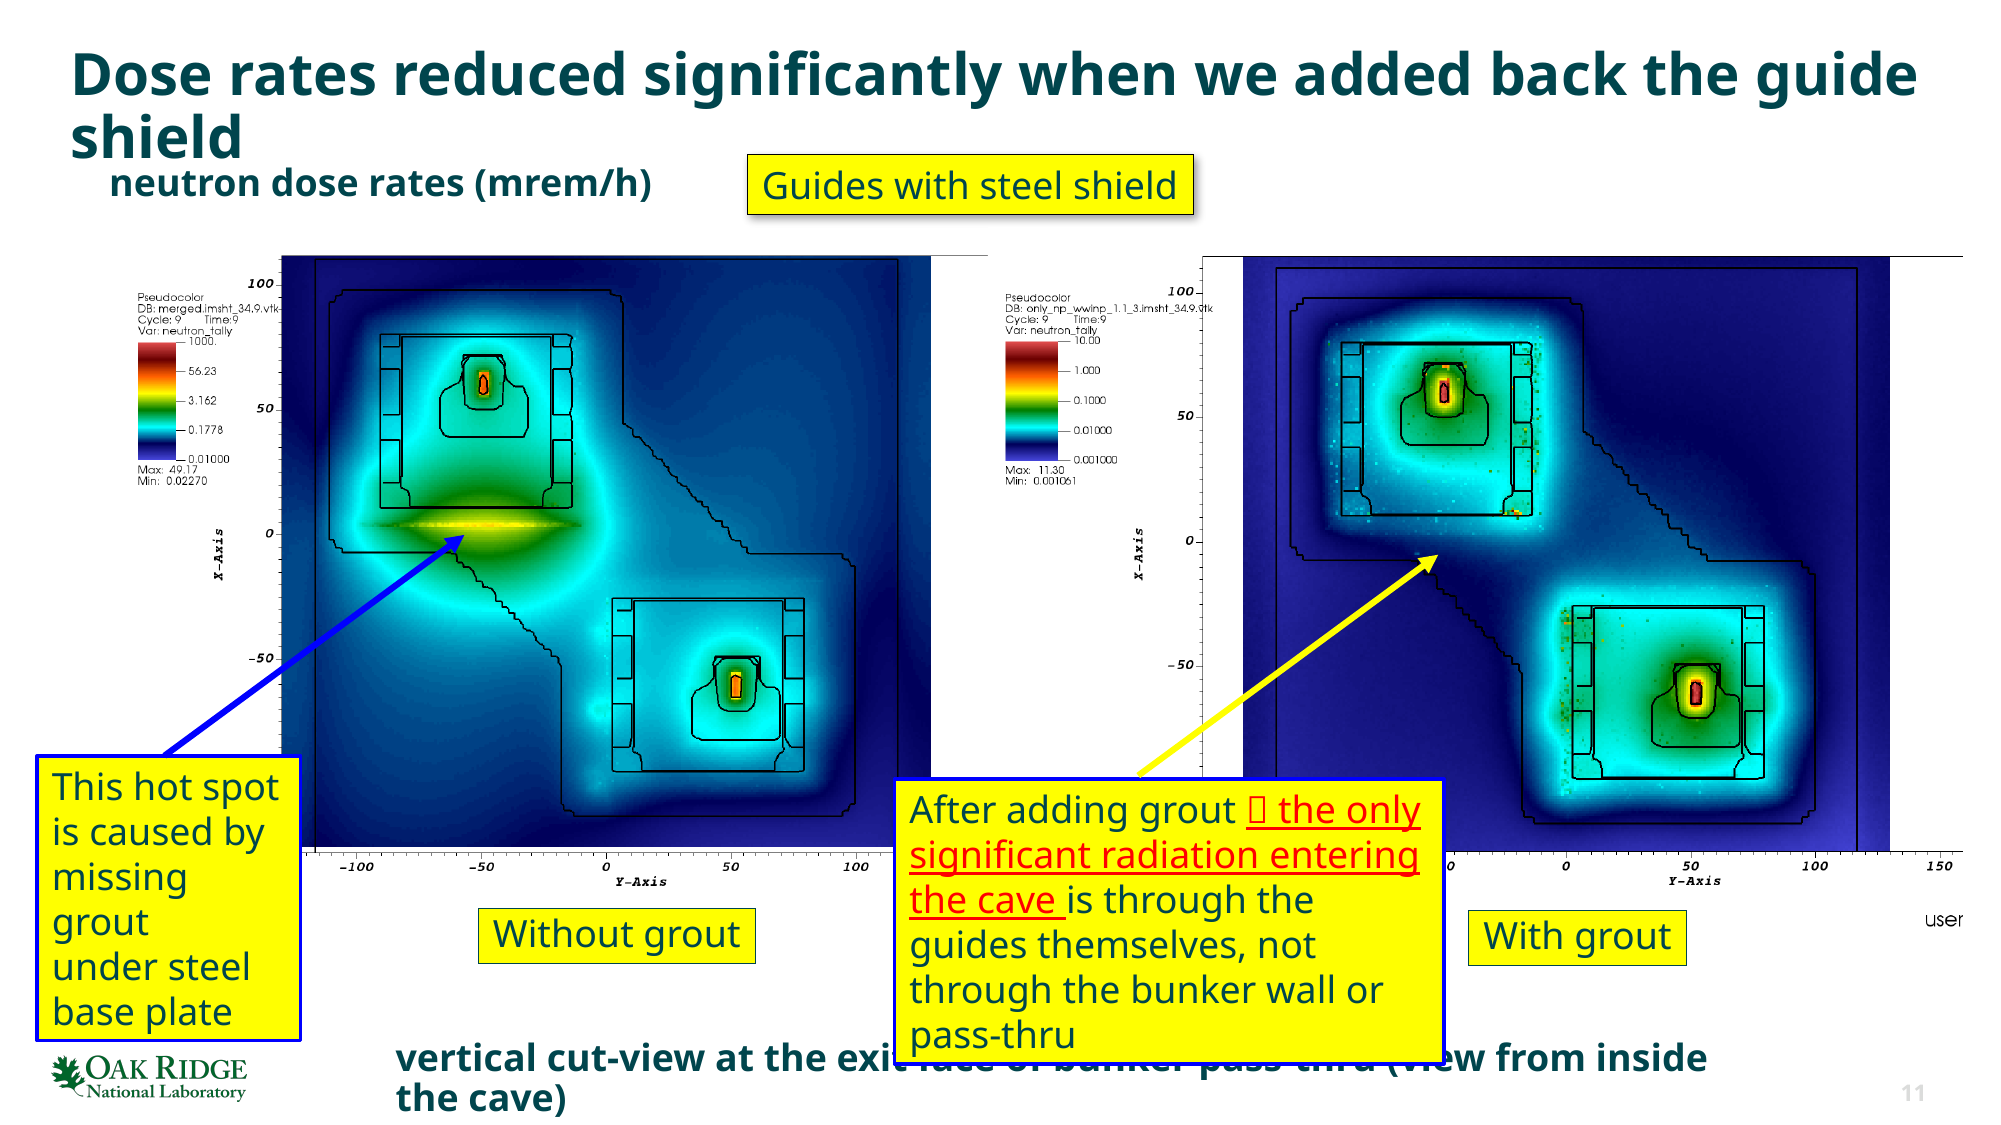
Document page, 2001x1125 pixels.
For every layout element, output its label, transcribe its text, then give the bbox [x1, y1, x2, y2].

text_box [1138, 554, 1439, 776]
text_box Guides with steel shield [747, 154, 1194, 215]
text_box neutron dose rates (mrem/h) [94, 156, 668, 213]
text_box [164, 534, 465, 756]
title Dose rates reduced significantly when we added back the guide shield [70, 45, 1945, 133]
text_box vertical cut-view at the exit face of bunker pass-thru (view from inside the cave) [380, 1031, 1786, 1125]
text_box With grout [1468, 932, 1687, 966]
text_box Without grout [478, 909, 756, 964]
picture [119, 227, 1963, 932]
text_box After adding grout  the only significant radiation entering the cave is through the guides themselves, not through the bunker wall or pass-thru [894, 909, 1444, 1064]
picture [51, 1055, 247, 1102]
text_box This hot spot is caused by missing grout under steel base plate [37, 755, 301, 1041]
